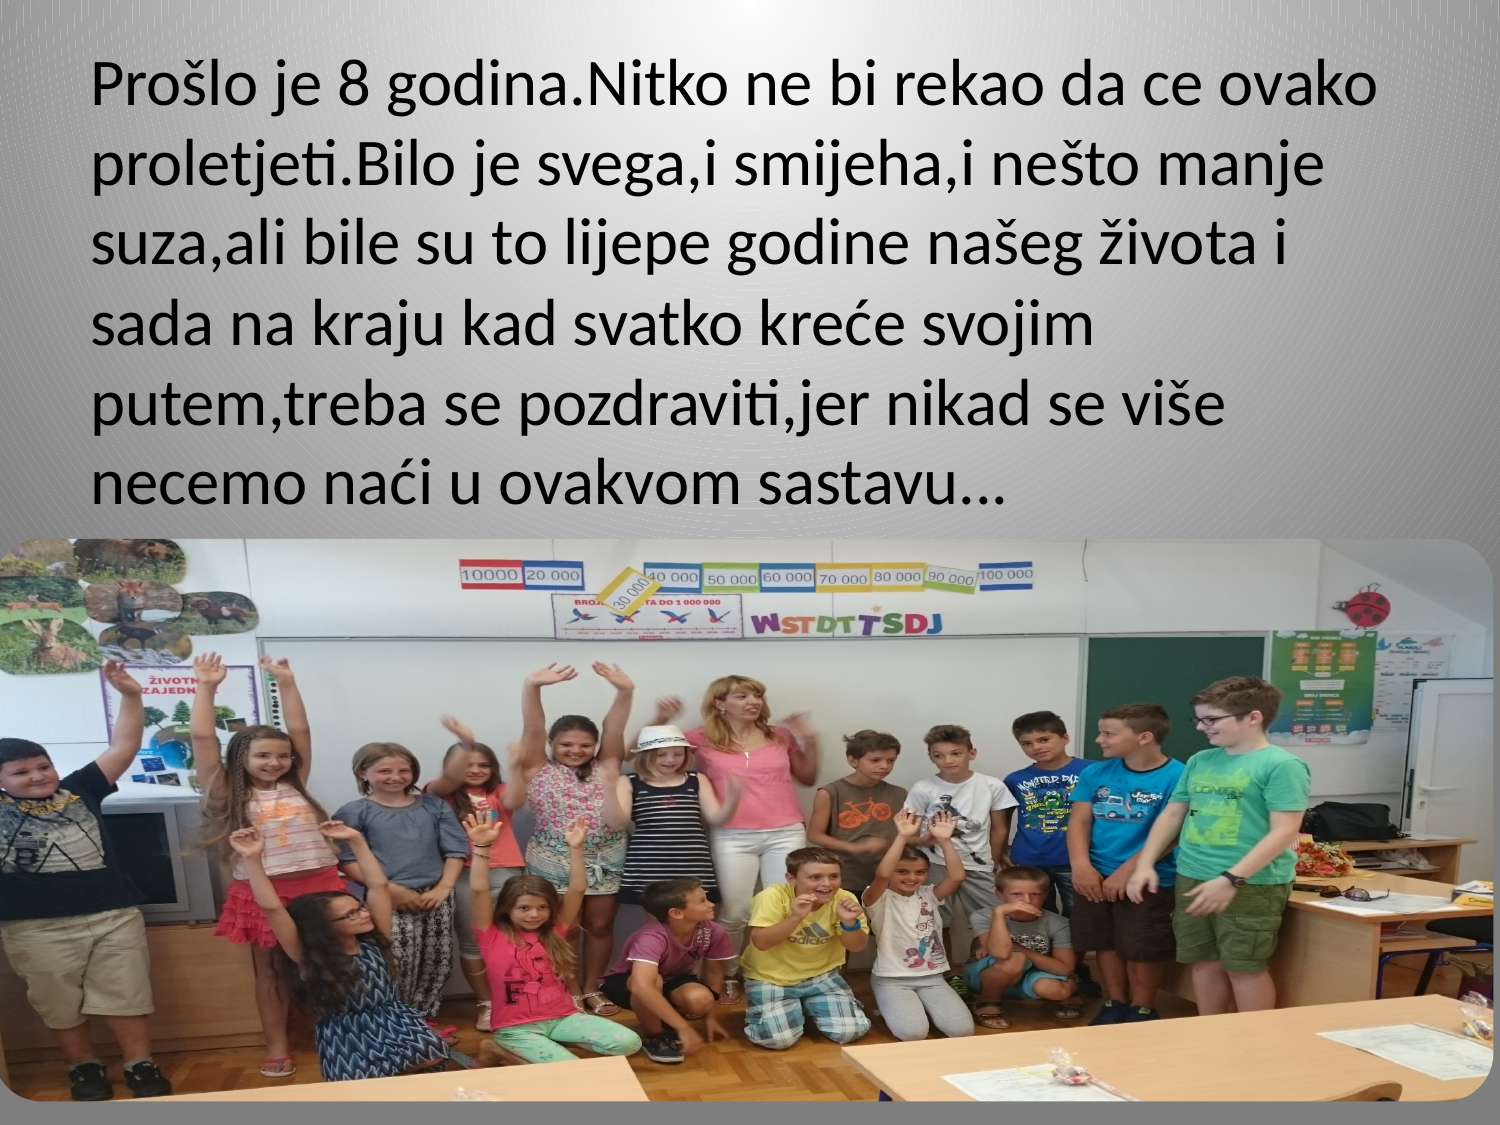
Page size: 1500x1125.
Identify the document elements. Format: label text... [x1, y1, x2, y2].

picture [0, 538, 1494, 1102]
list Prošlo je 8 godina.Nitko ne bi rekao da ce ovako proletjeti.Bilo je svega,i smijeha,i nešto manje suza,ali bile su to lijepe godine našeg života i sada na kraju kad svatko kreće svojim putem,treba se pozdraviti,jer nikad se više necemo naći u ovakvom sastavu... [75, 30, 1425, 537]
